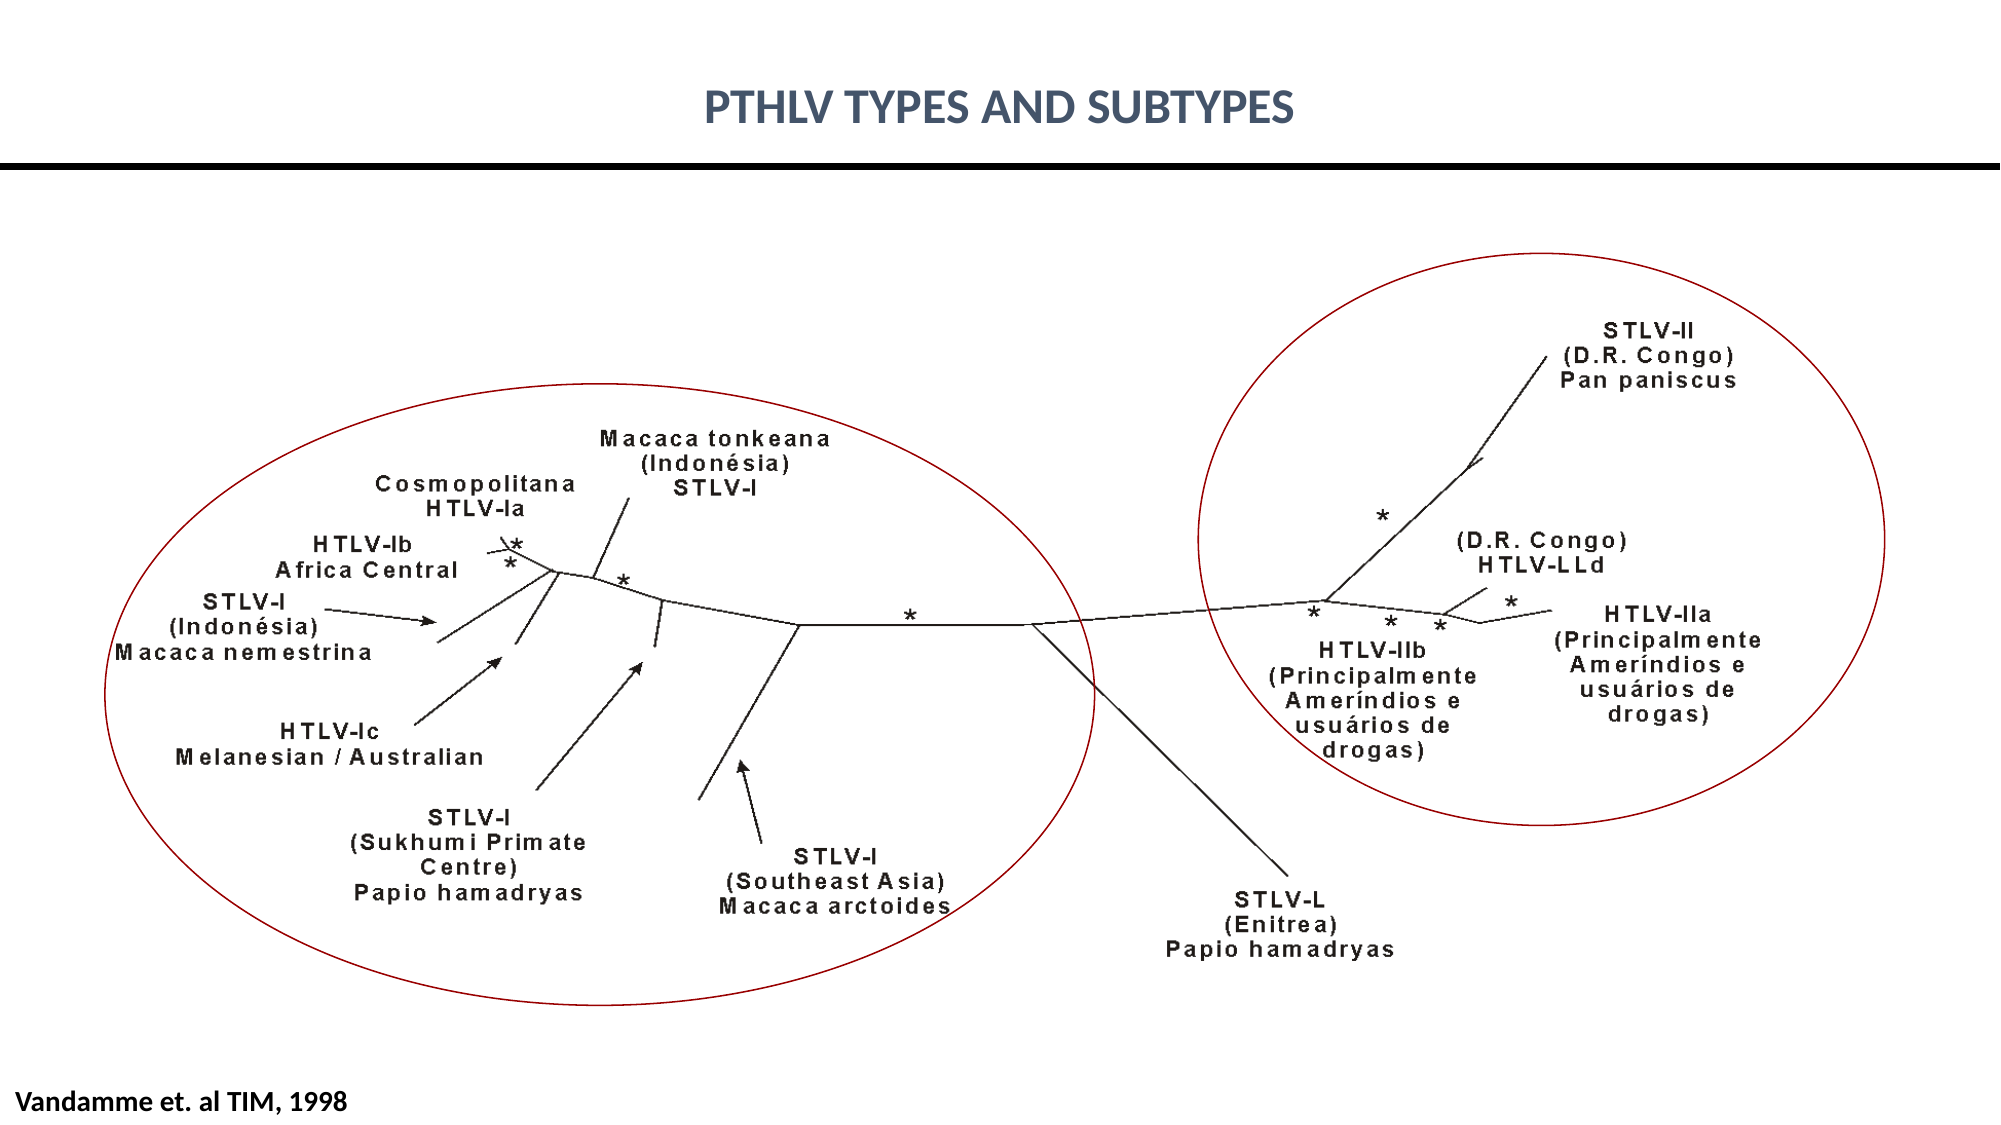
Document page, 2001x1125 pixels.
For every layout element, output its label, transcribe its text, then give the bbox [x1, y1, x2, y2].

text_box PTHLV TYPES AND SUBTYPES [187, 35, 1813, 163]
picture [115, 321, 1764, 962]
text_box [66, 199, 1934, 1071]
text_box Vandamme et. al TIM, 1998 [0, 1074, 366, 1125]
text_box [1322, 253, 1761, 319]
text_box [379, 973, 820, 1006]
text_box [104, 650, 110, 740]
text_box [1769, 325, 1885, 753]
